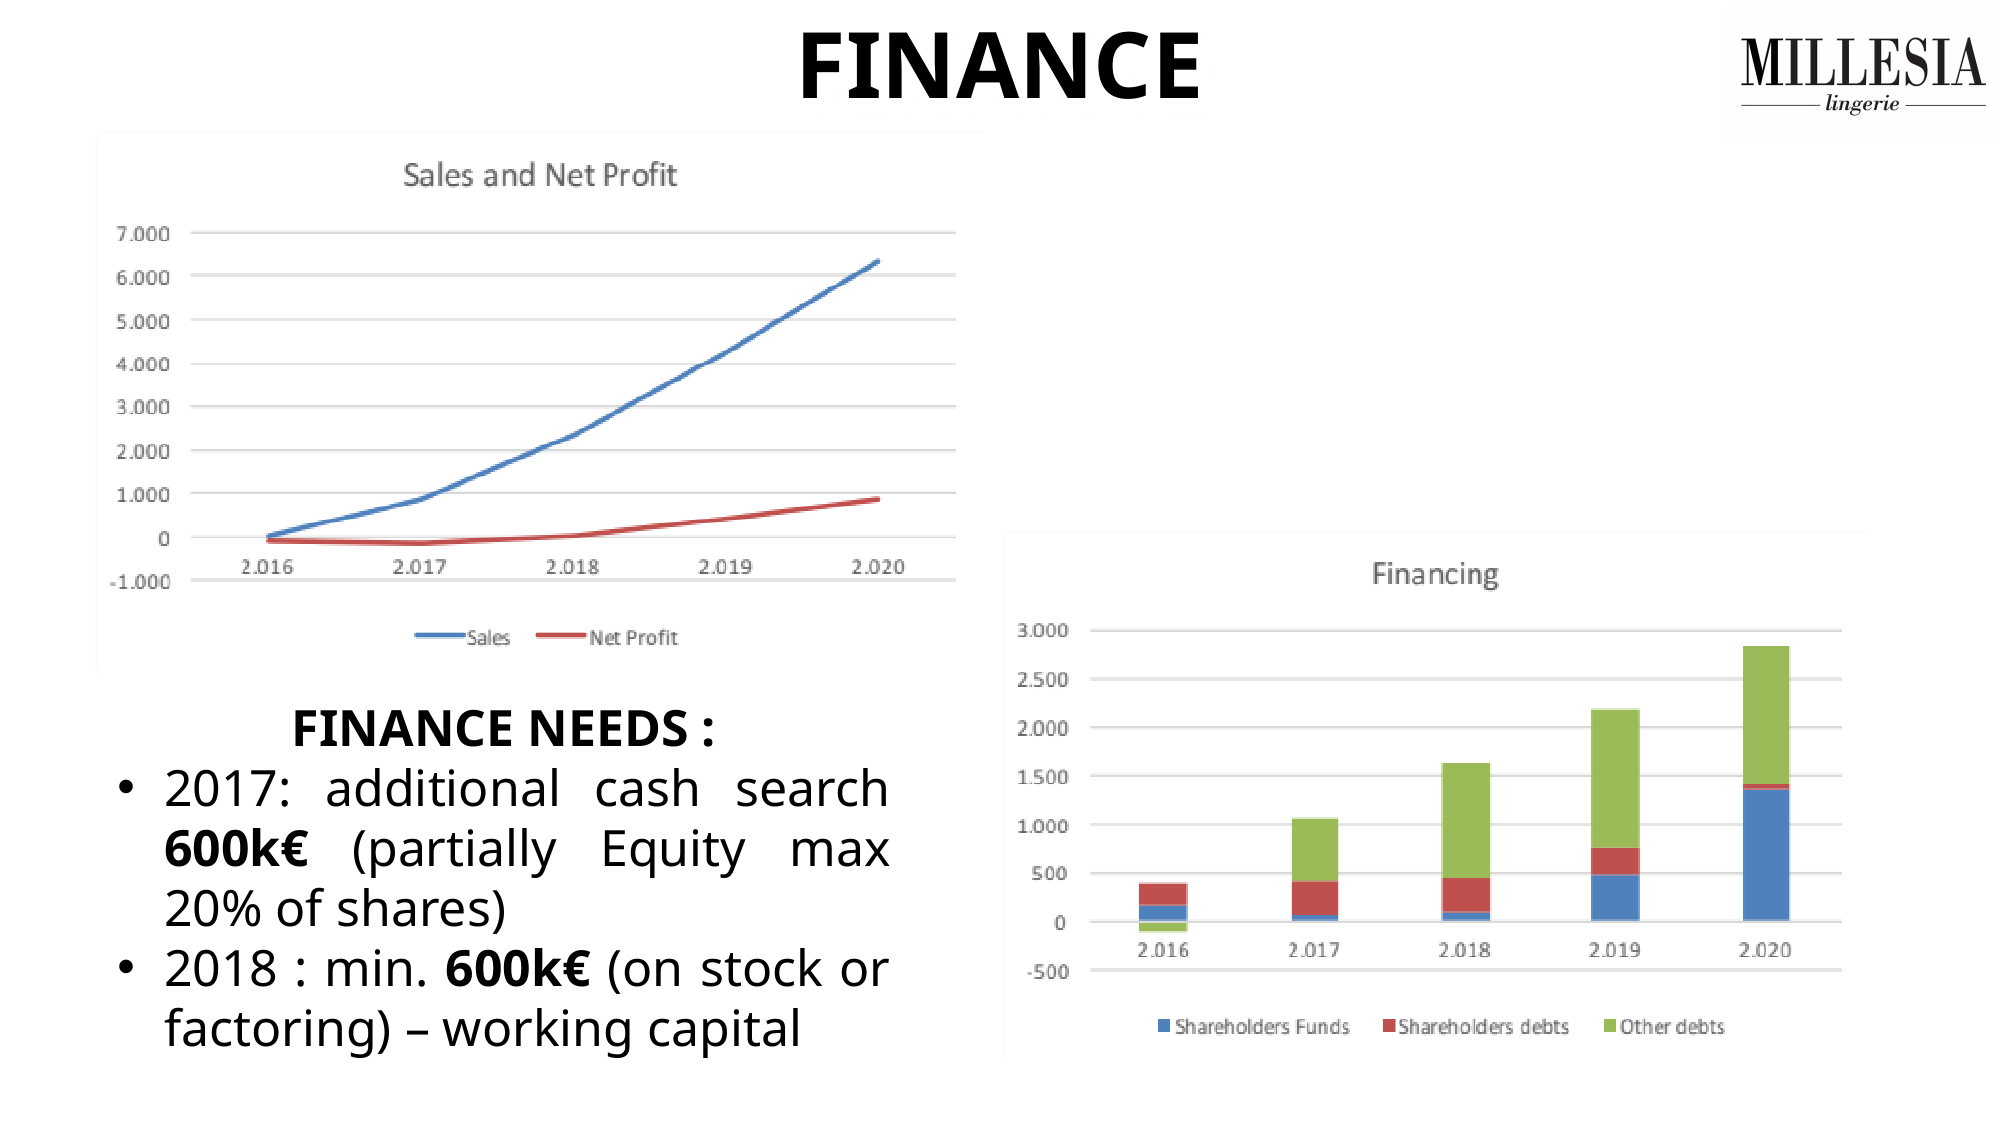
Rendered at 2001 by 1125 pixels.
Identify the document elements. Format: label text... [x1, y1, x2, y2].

title FINANCE [137, 0, 1863, 139]
picture [1001, 529, 1870, 1064]
text_box FINANCE NEEDS : 2017: additional cash search 600k€ (partially Equity max 20% of shares) 2018 : min. 600k€ (on stock or factoring) – working capital [102, 689, 906, 1064]
picture [1724, 6, 2000, 145]
picture [95, 129, 986, 676]
